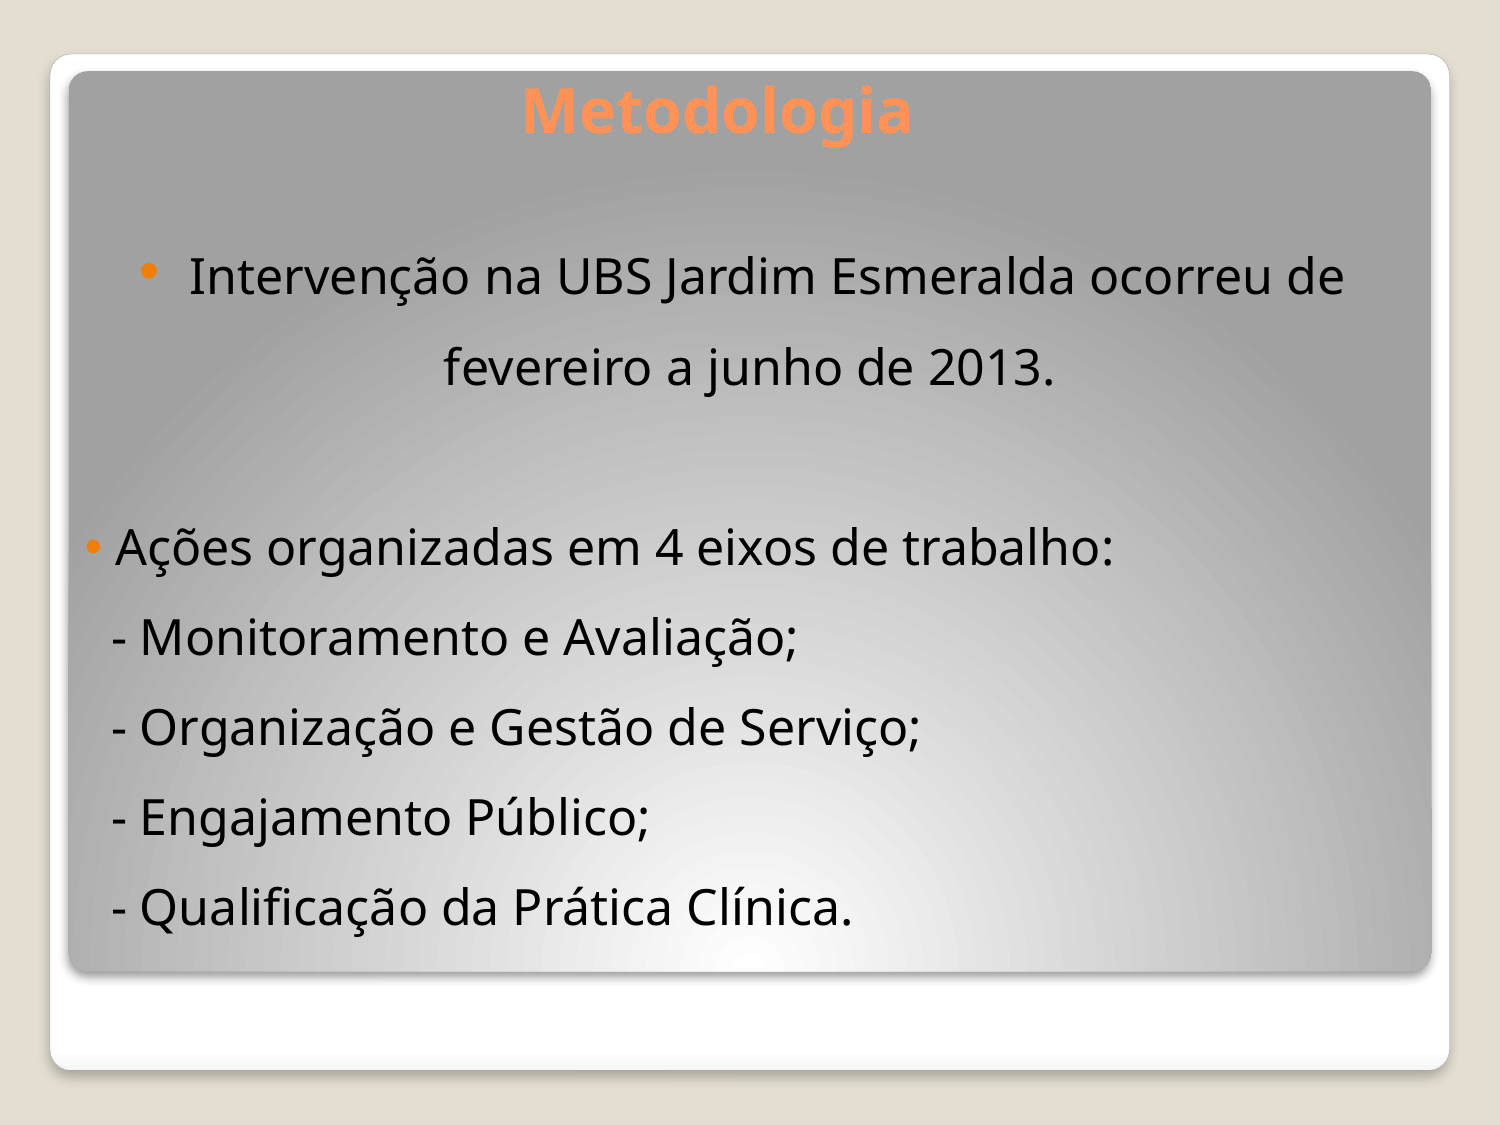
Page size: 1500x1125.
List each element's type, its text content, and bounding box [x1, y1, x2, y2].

text_box Intervenção na UBS Jardim Esmeralda ocorreu de fevereiro a junho de 2013. Ações organizadas em 4 eixos de trabalho: - Monitoramento e Avaliação; - Organização e Gestão de Serviço; - Engajamento Público; - Qualificação da Prática Clínica. [70, 123, 1430, 1125]
title Metodologia [357, 46, 1079, 123]
